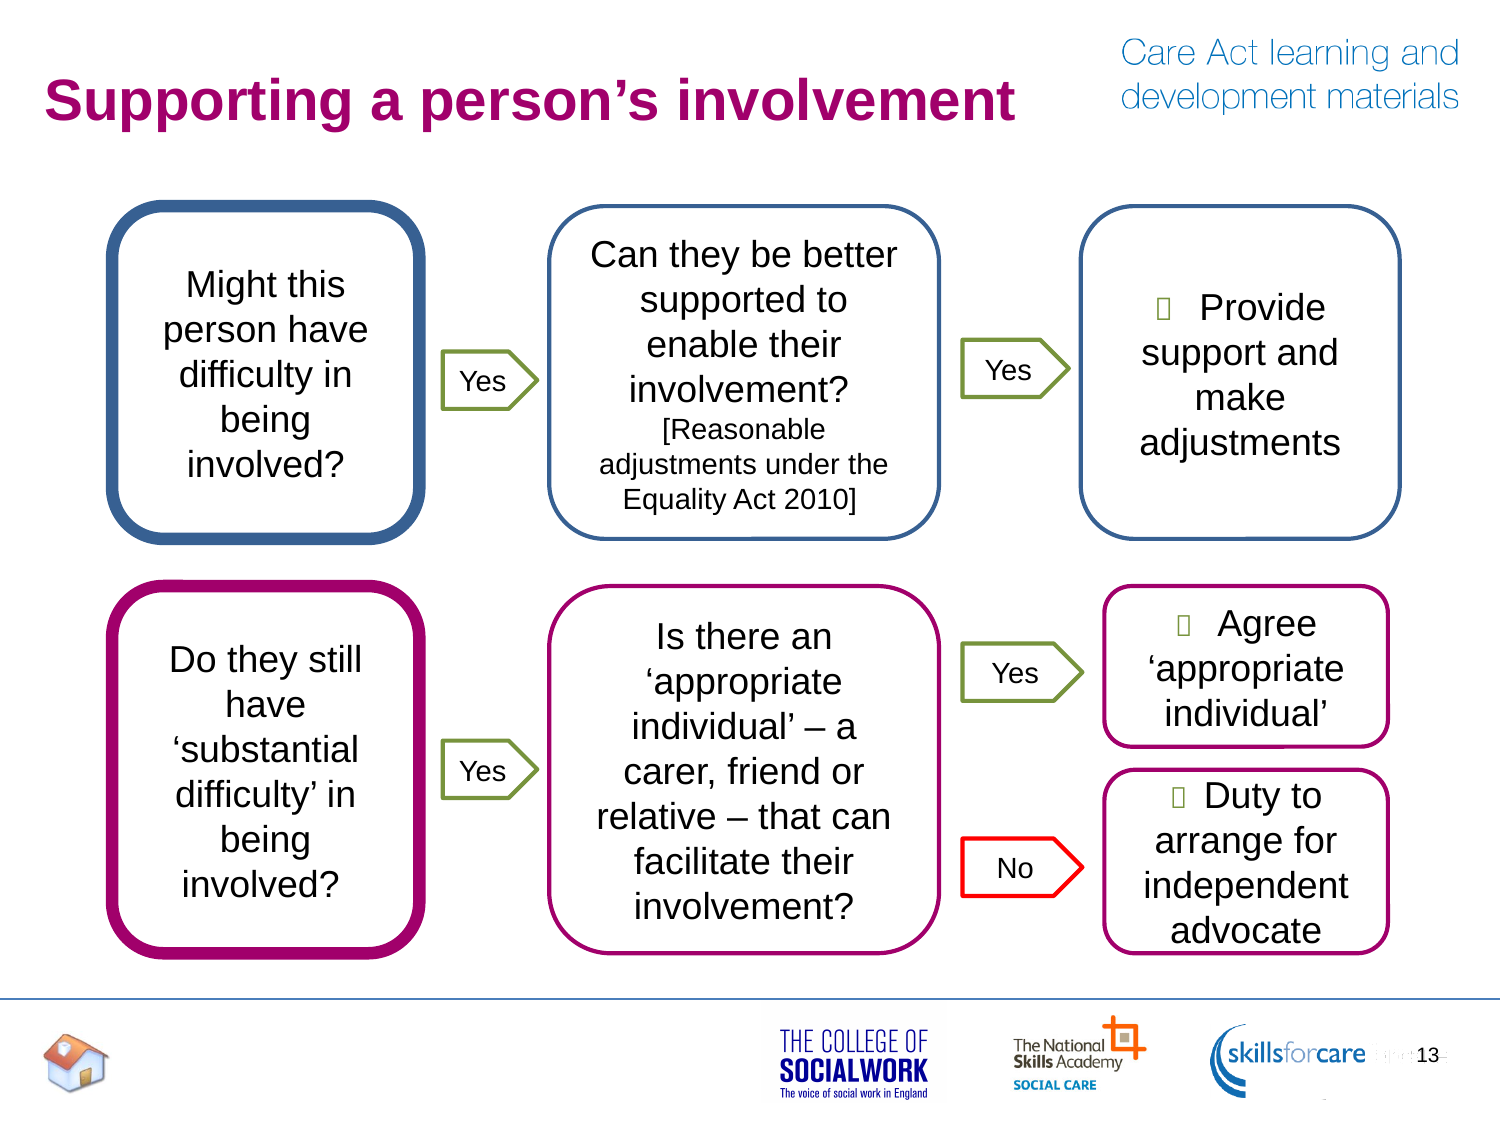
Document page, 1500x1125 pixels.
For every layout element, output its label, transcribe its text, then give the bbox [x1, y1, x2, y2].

title Supporting a person’s involvement [29, 54, 1069, 220]
text_box Yes [440, 349, 540, 411]
text_box  Provide support and make adjustments [1078, 204, 1402, 541]
picture [1210, 1024, 1447, 1100]
text_box  Duty to arrange for independent advocate [1102, 767, 1391, 956]
text_box Might this person have difficulty in being involved? [109, 203, 422, 541]
picture [1069, 7, 1500, 148]
picture [986, 1010, 1206, 1103]
text_box No [960, 836, 1085, 899]
text_box Yes [960, 337, 1071, 400]
text_box Yes [960, 641, 1085, 703]
picture [761, 1000, 947, 1103]
text_box Can they be better supported to enable their involvement? [Reasonable adjustments under the Equality Act 2010] [547, 204, 942, 541]
text_box  Agree ‘appropriate individual’ [1102, 583, 1391, 749]
slide_number 13 [1387, 1034, 1455, 1094]
text_box Yes [440, 738, 540, 801]
text_box Is there an ‘appropriate individual’ – a carer, friend or relative – that can facilitate their involvement? [547, 583, 942, 956]
text_box Do they still have ‘substantial difficulty’ in being involved? [109, 583, 422, 956]
